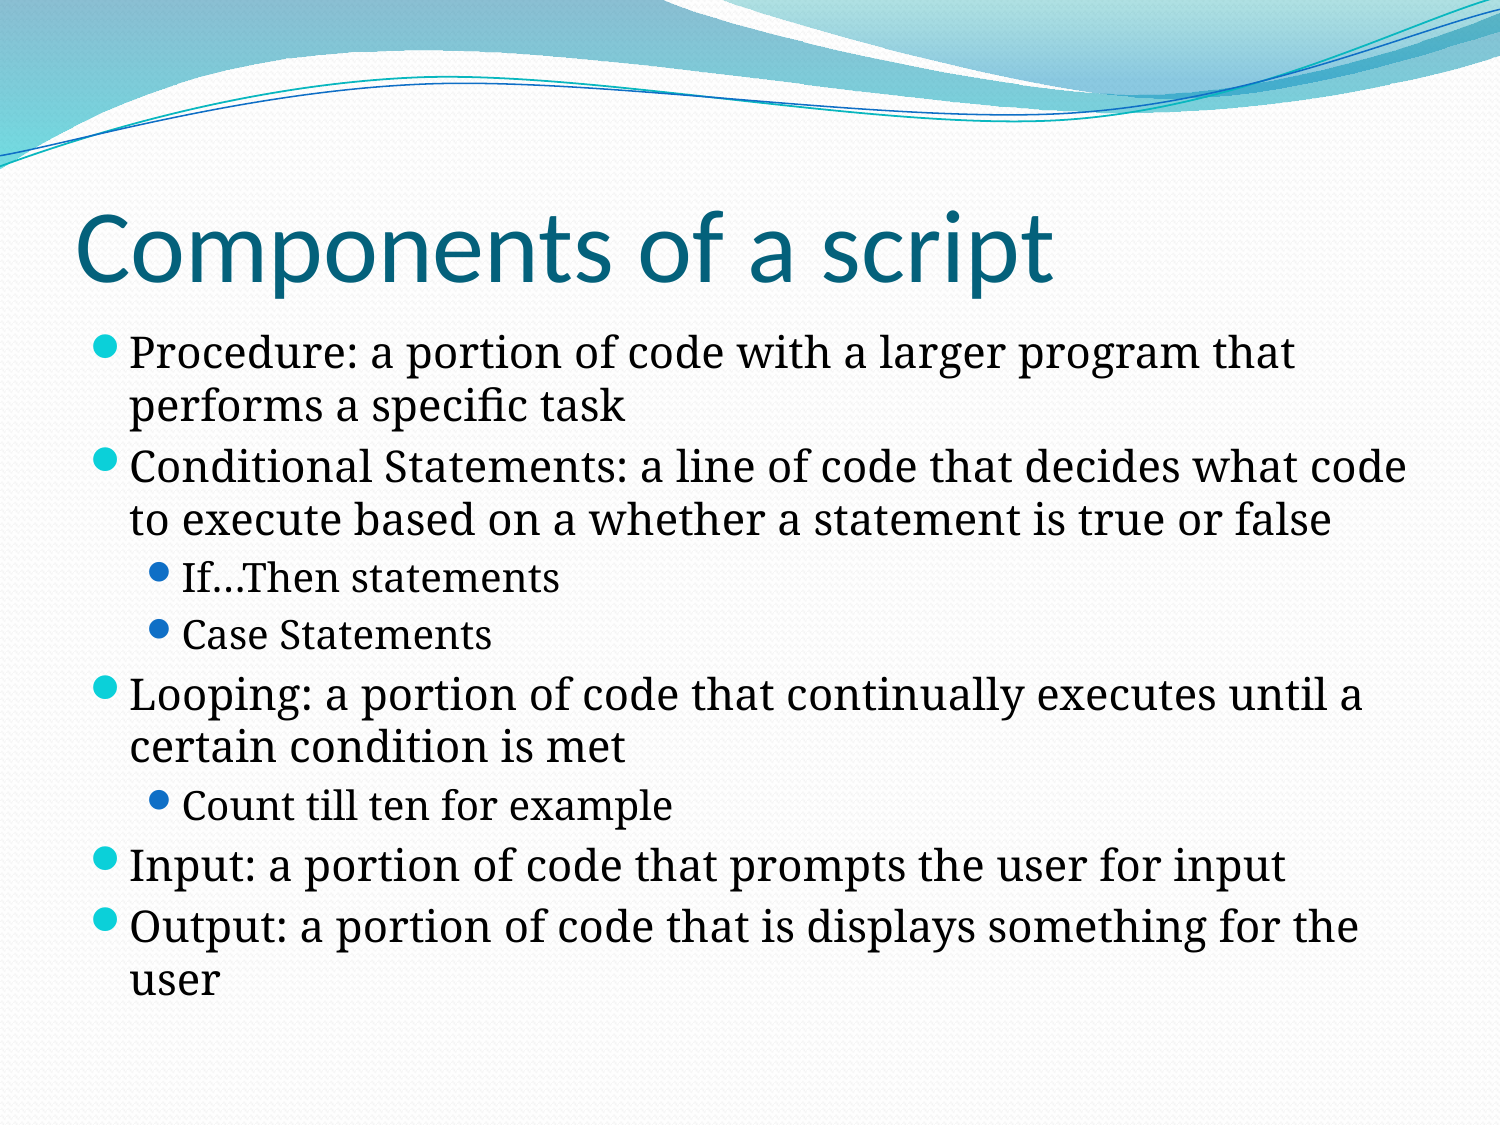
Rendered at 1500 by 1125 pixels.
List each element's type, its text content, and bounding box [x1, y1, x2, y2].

list Procedure: a portion of code with a larger program that performs a specific task Conditional Statements: a line of code that decides what code to execute based on a whether a statement is true or false If…Then statements Case Statements Looping: a portion of code that continually executes until a certain condition is met Count till ten for example Input: a portion of code that prompts the user for input Output: a portion of code that is displays something for the user [75, 317, 1425, 1038]
title Components of a script [75, 115, 1425, 303]
